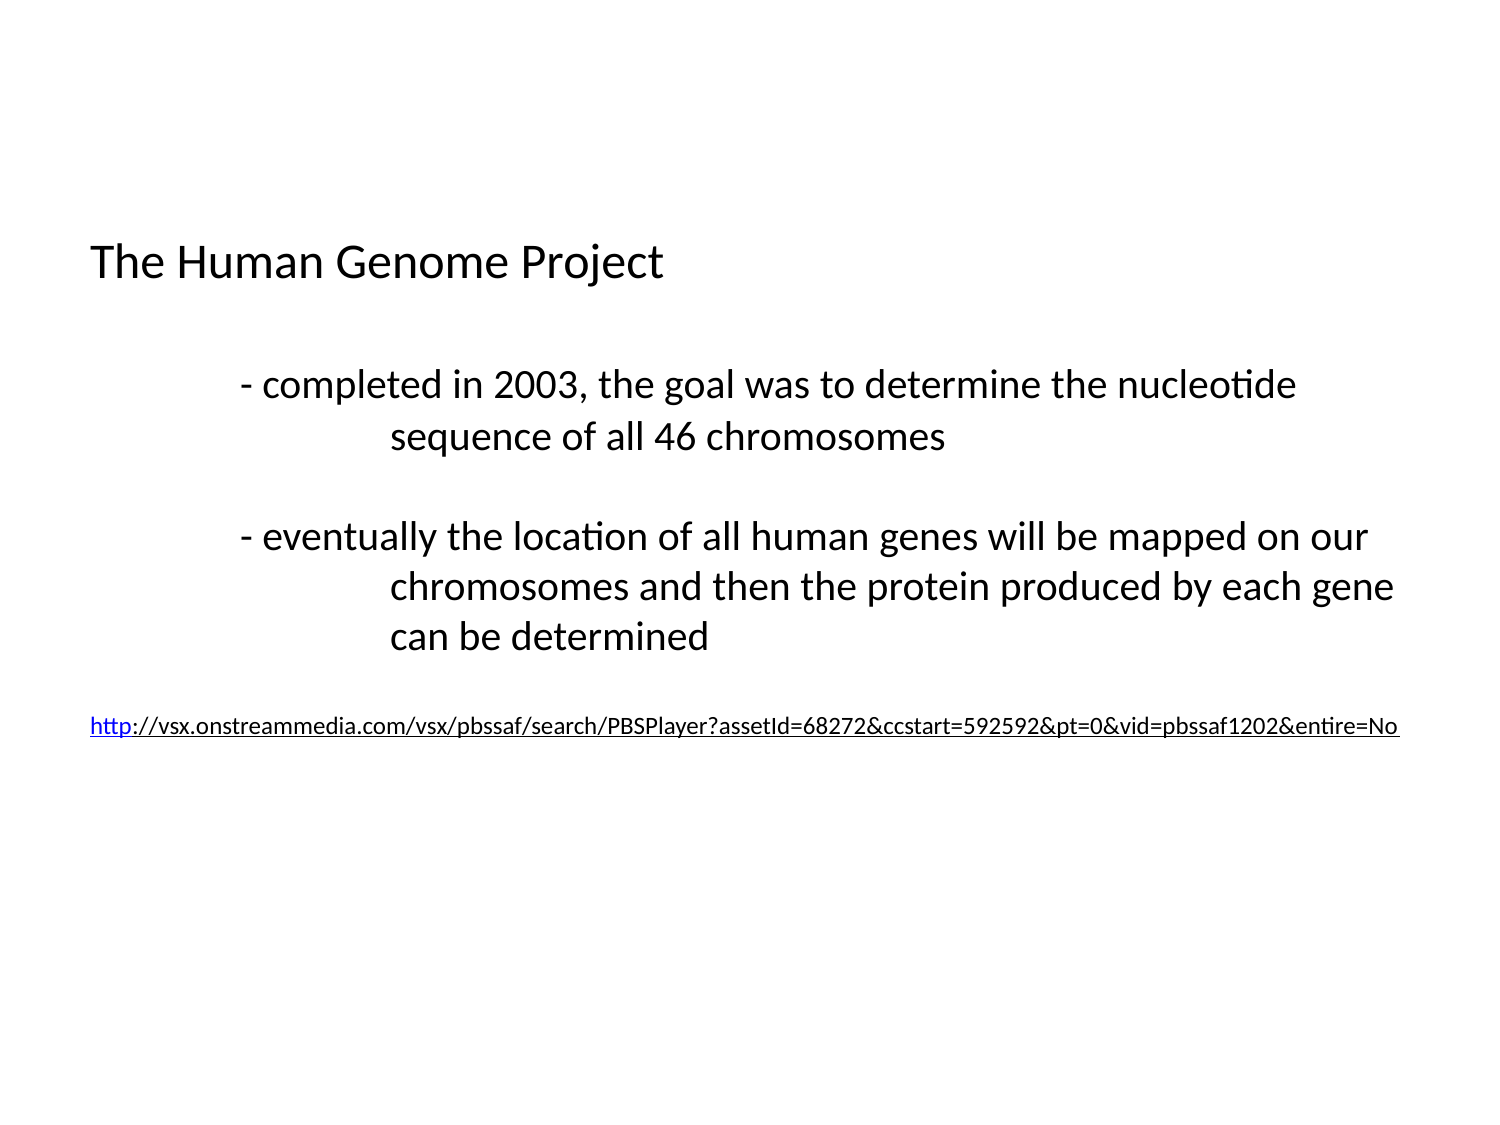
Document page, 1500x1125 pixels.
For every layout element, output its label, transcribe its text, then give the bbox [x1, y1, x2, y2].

title The Human Genome Project - completed in 2003, the goal was to determine the nucleotide sequence of all 46 chromosomes - eventually the location of all human genes will be mapped on our chromosomes and then the protein produced by each gene can be determined http://vsx.onstreammedia.com/vsx/pbssaf/search/PBSPlayer?assetId=68272&ccstart=592592&pt=0&vid=pbssaf1202&entire=No [75, 45, 1425, 1013]
